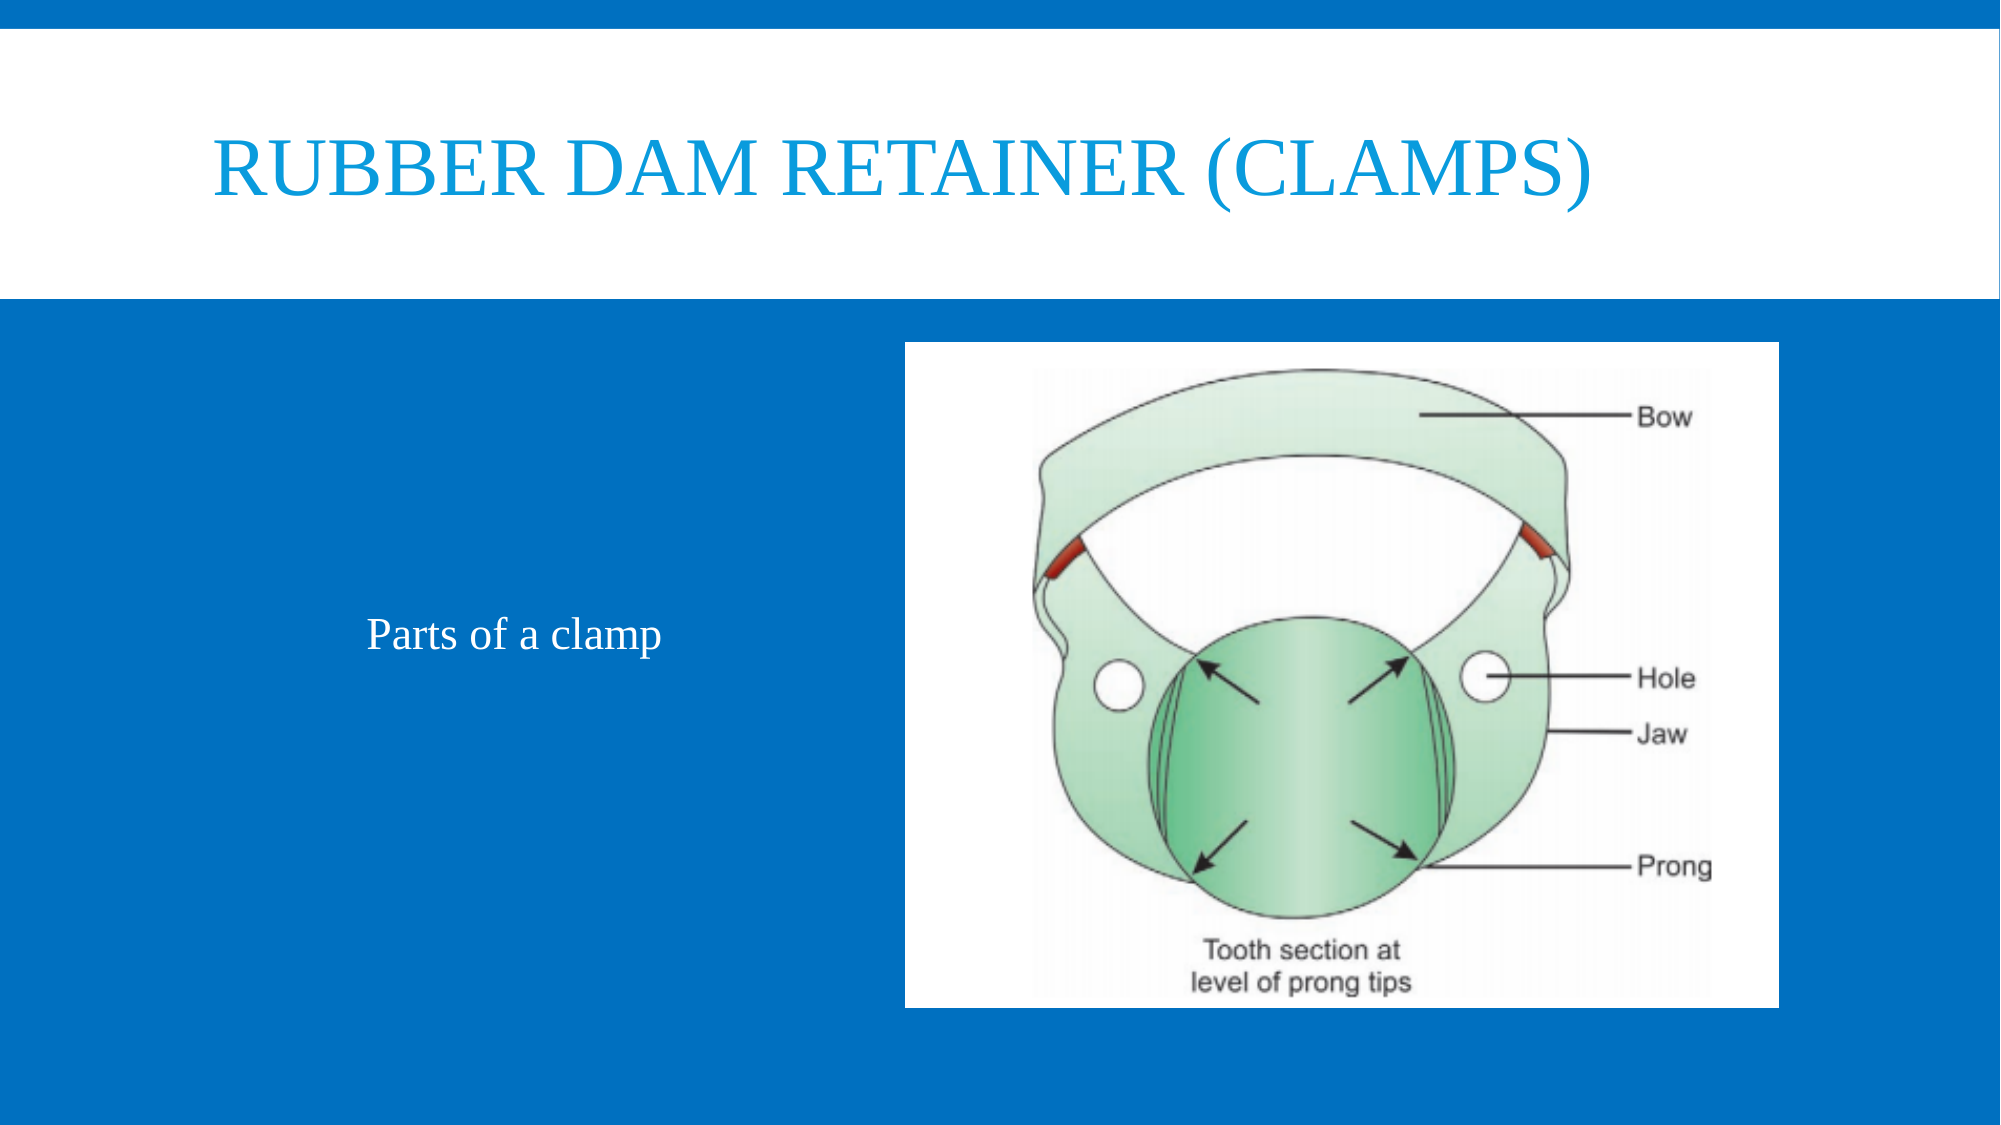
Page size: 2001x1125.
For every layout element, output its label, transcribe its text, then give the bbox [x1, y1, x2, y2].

picture [905, 341, 1780, 1008]
list Parts of a clamp [351, 602, 814, 698]
title Rubber Dam Retaıner (Clamps) [197, 46, 1803, 295]
